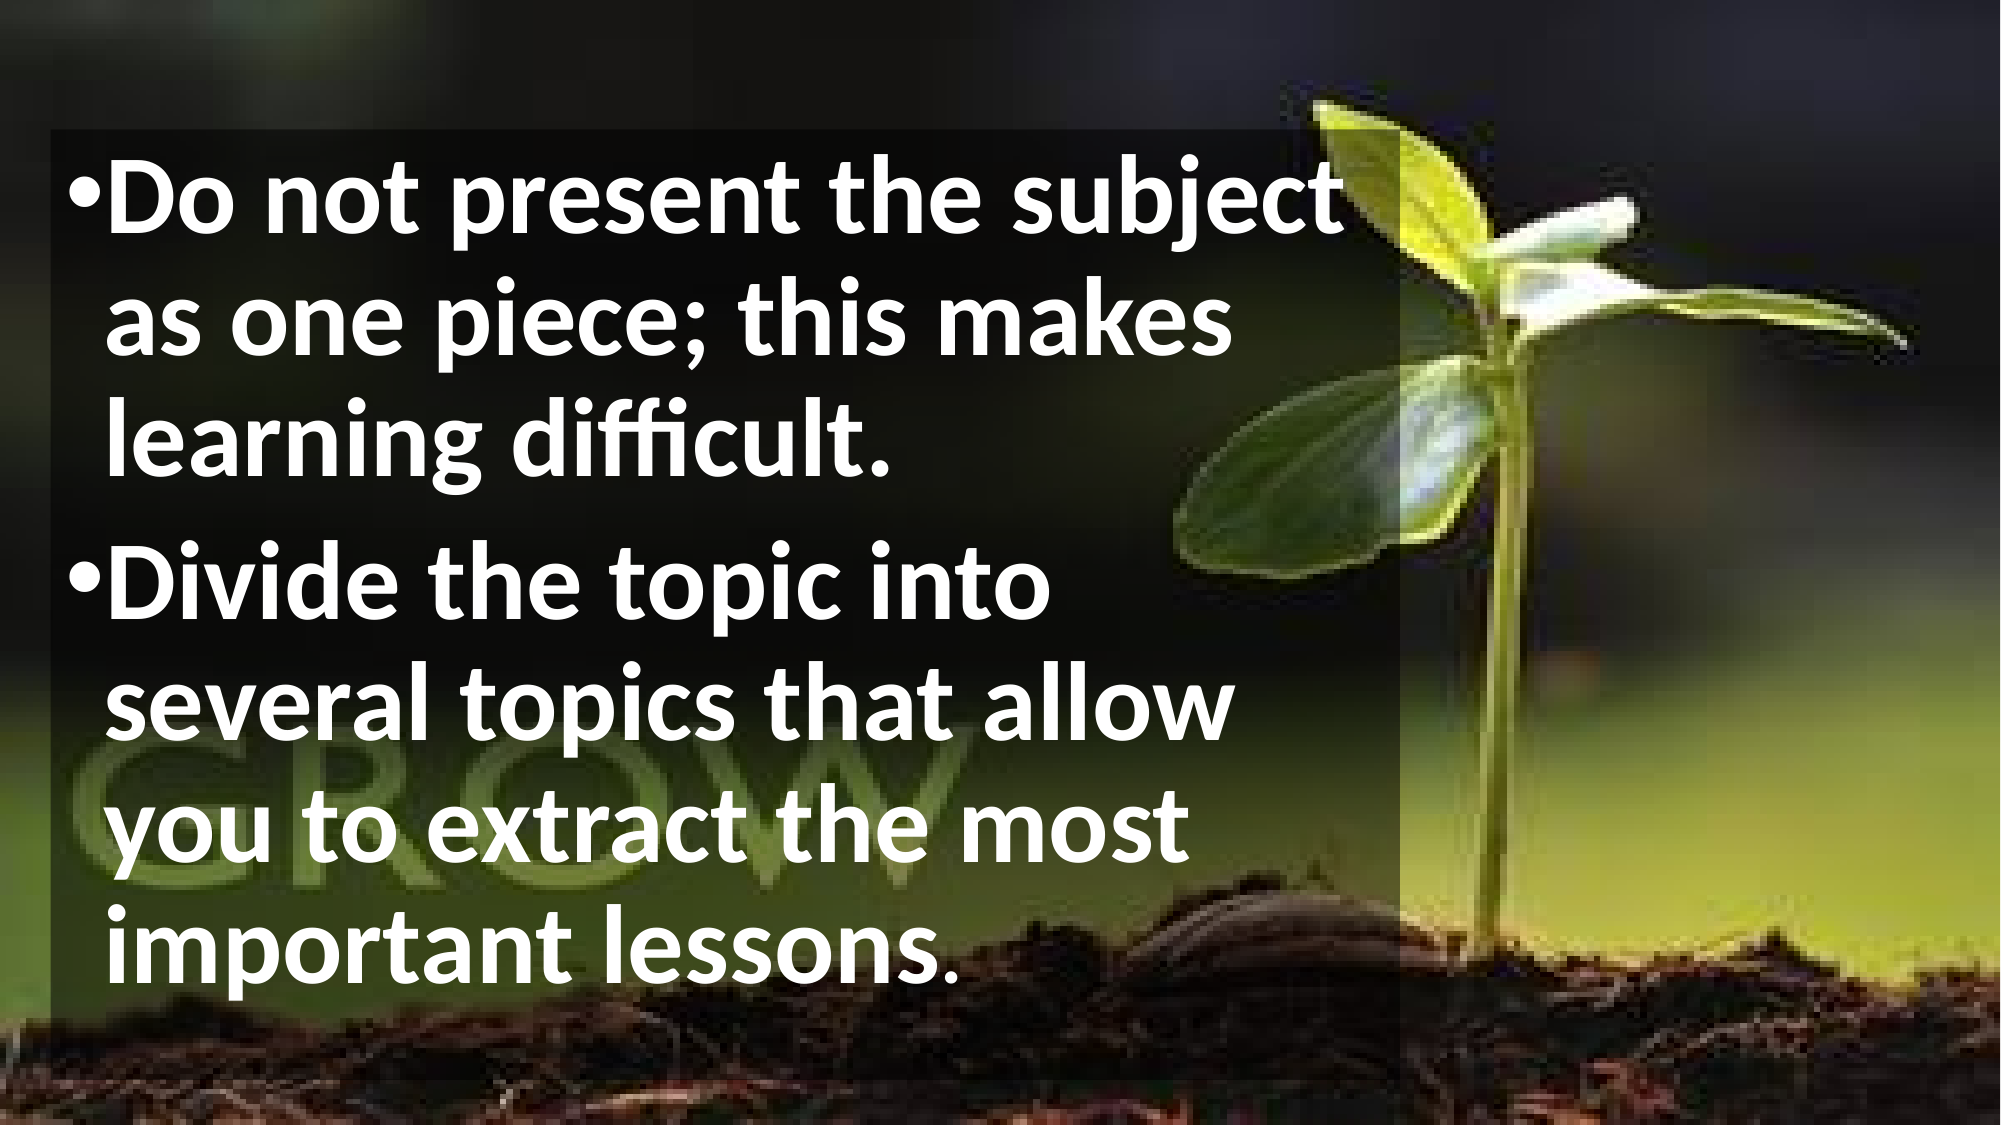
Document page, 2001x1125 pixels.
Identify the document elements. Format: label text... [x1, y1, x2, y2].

picture [0, 0, 2001, 1125]
list Do not present the subject as one piece; this makes learning difficult. Divide the topic into several topics that allow you to extract the most important lessons. [50, 129, 1400, 1080]
